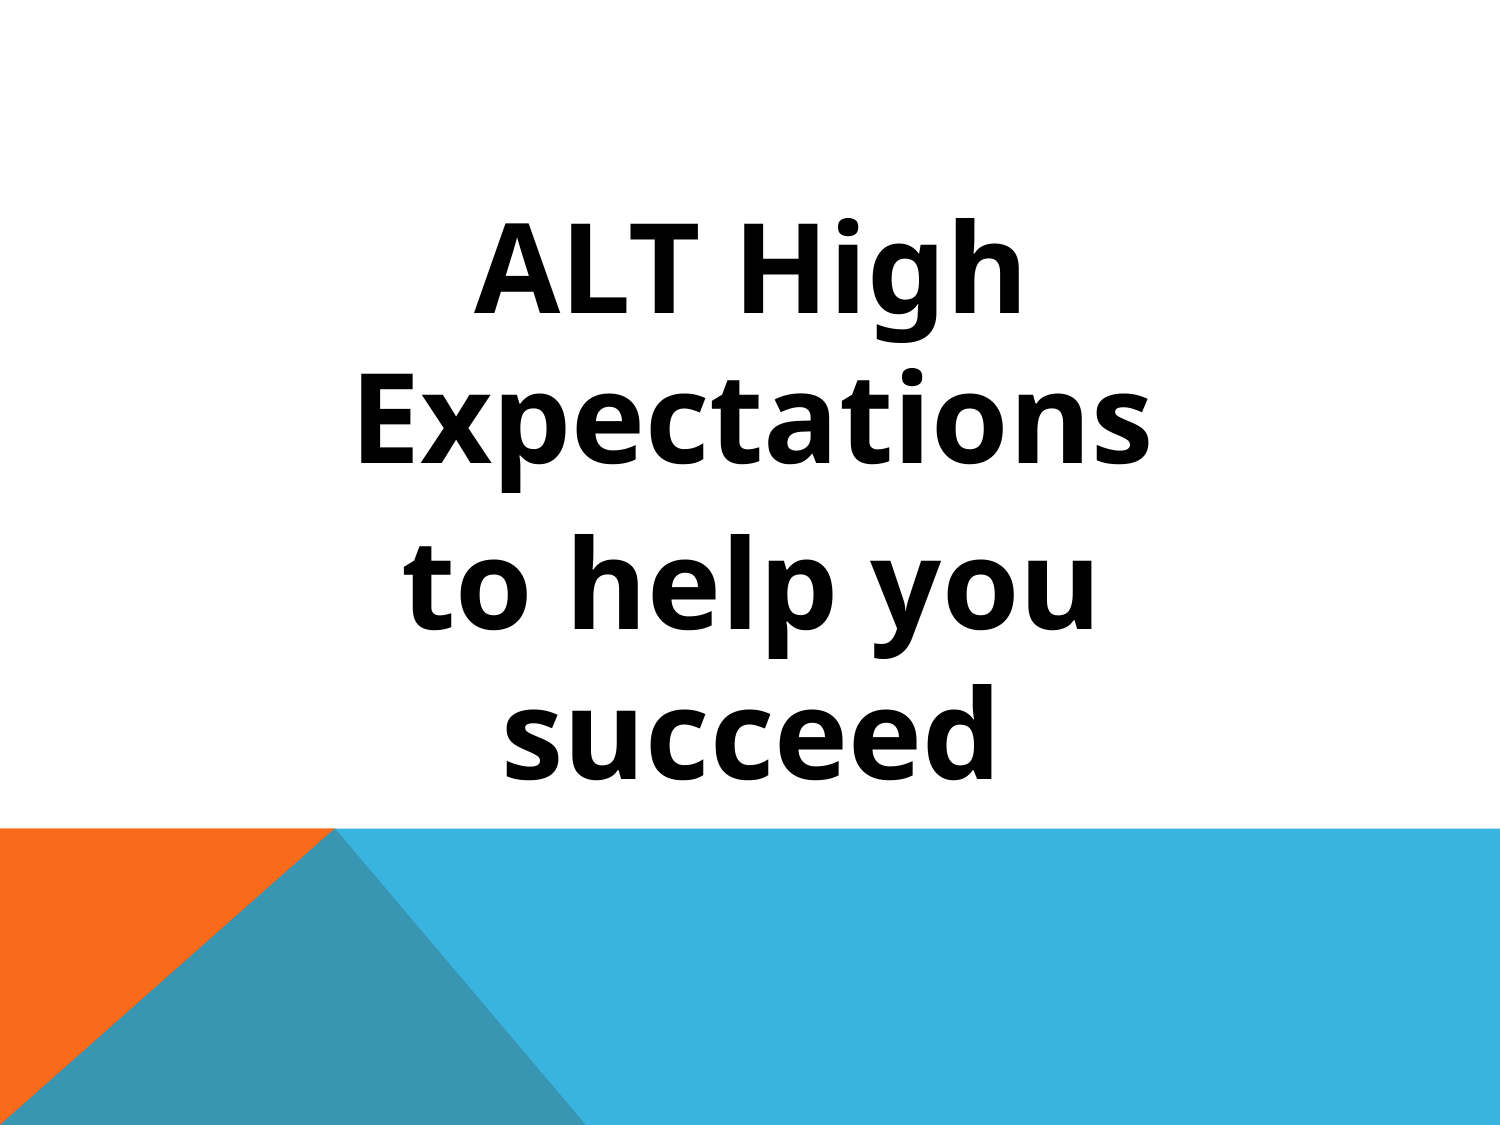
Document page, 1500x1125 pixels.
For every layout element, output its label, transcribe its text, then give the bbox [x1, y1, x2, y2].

list ALT High Expectations to help you succeed [135, 180, 1369, 768]
